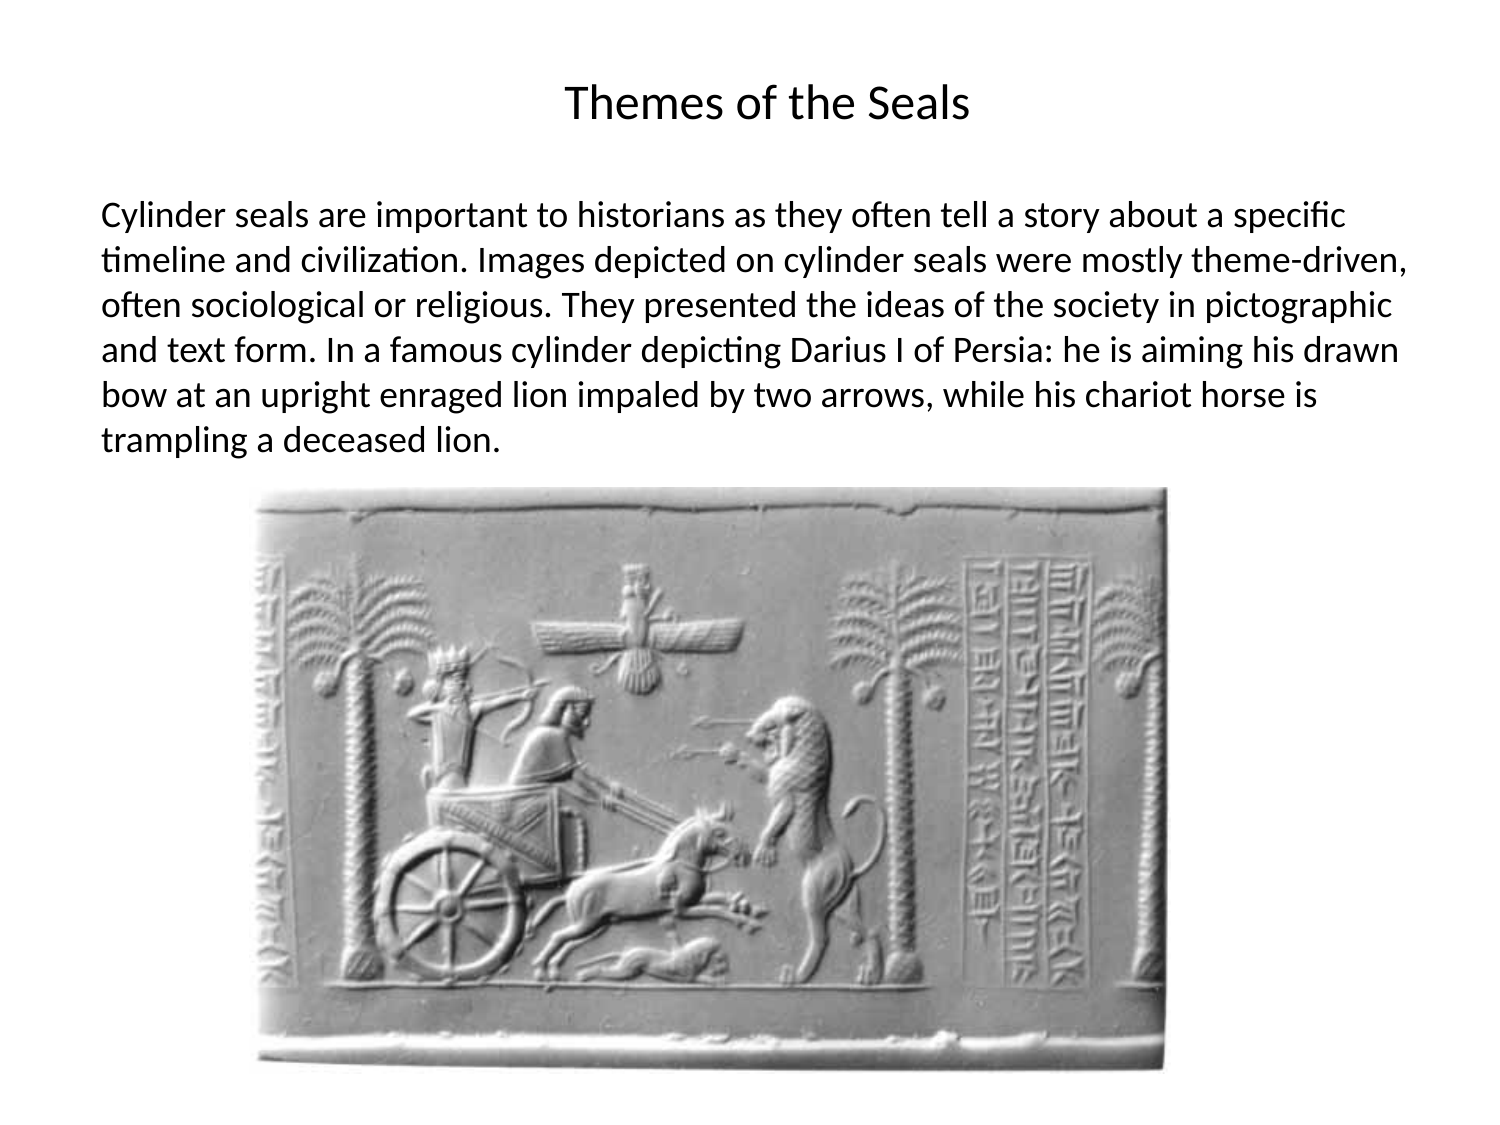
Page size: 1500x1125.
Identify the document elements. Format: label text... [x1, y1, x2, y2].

picture [249, 487, 1171, 1074]
text_box Themes of the Seals Cylinder seals are important to historians as they often tell a story about a specific timeline and civilization. Images depicted on cylinder seals were mostly theme-driven, often sociological or religious. They presented the ideas of the society in pictographic and text form. In a famous cylinder depicting Darius I of Persia: he is aiming his drawn bow at an upright enraged lion impaled by two arrows, while his chariot horse is trampling a deceased lion. [86, 62, 1449, 468]
